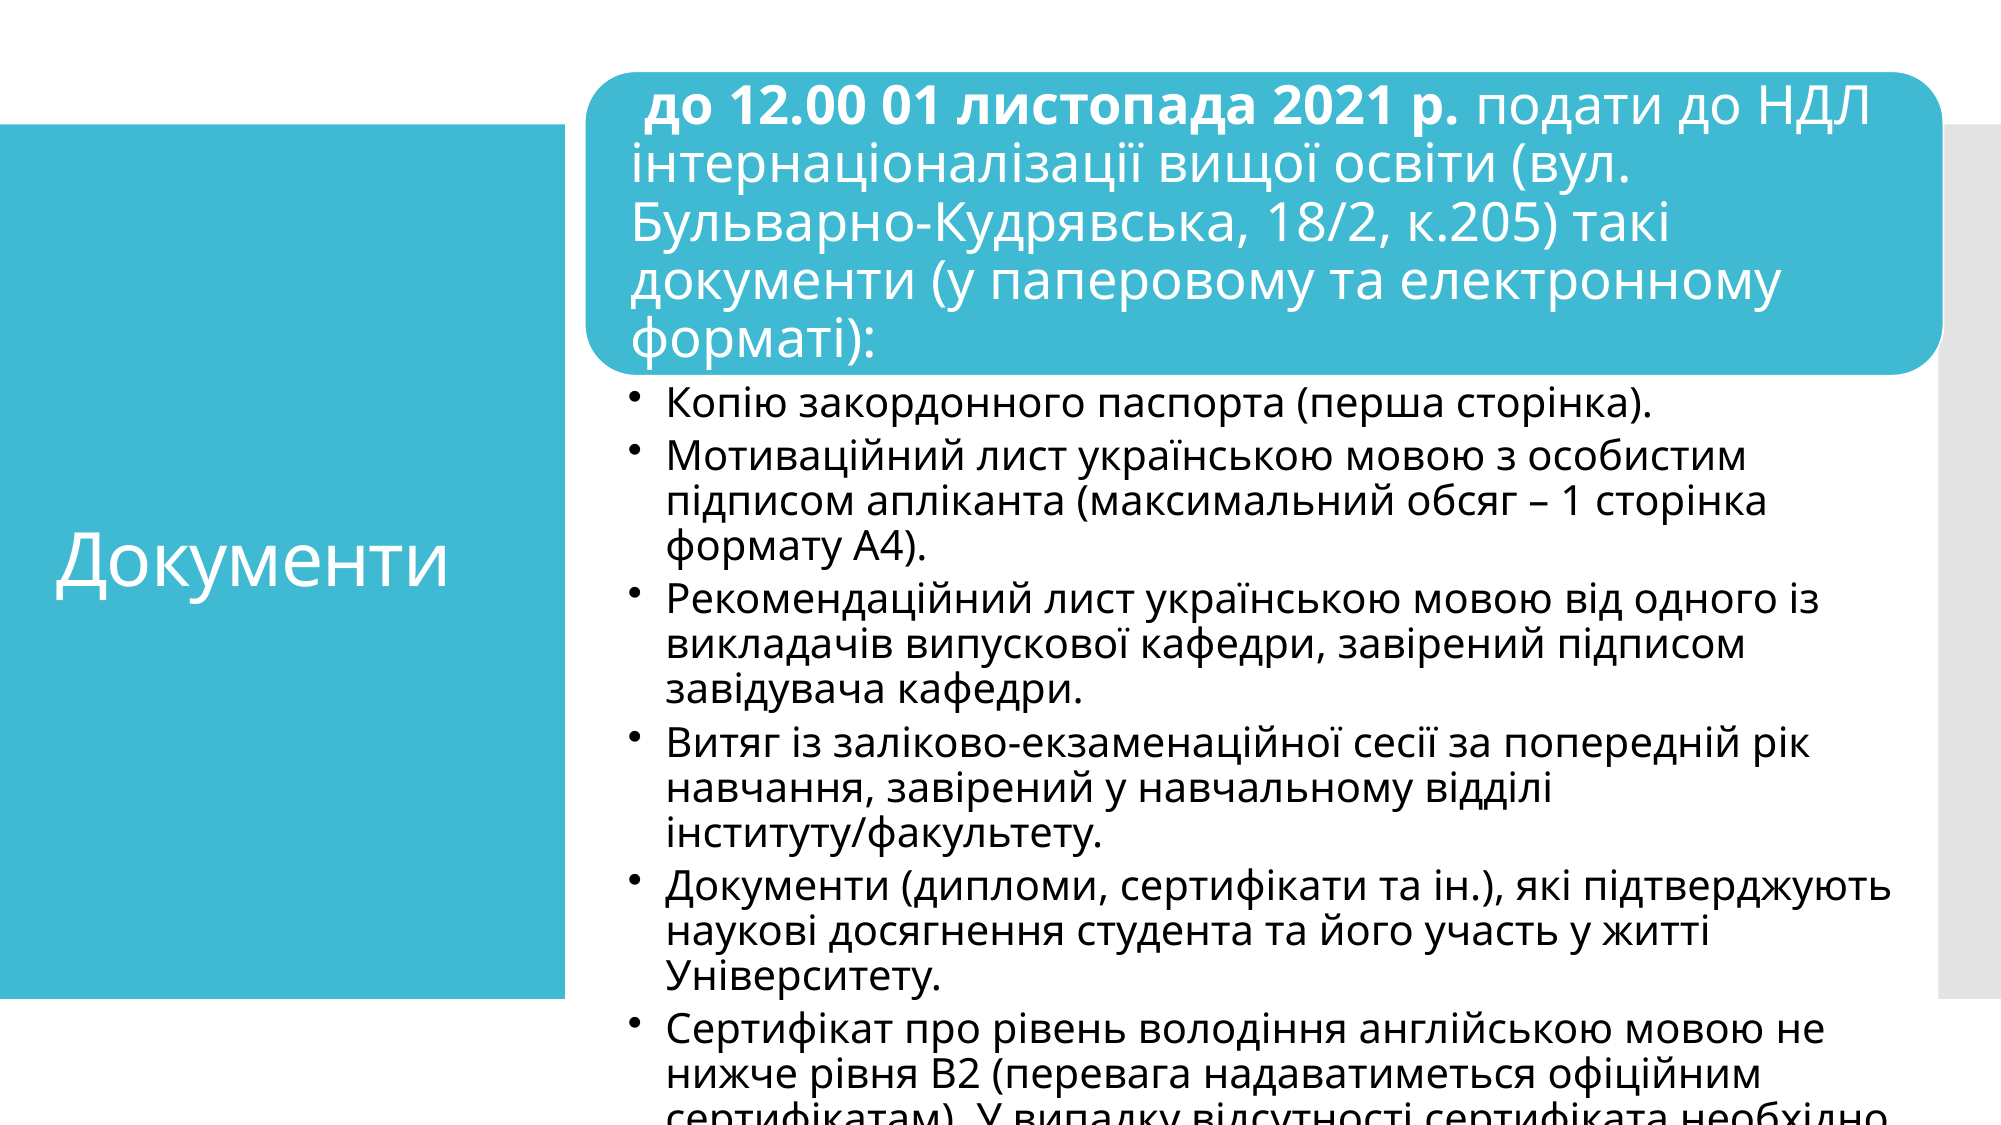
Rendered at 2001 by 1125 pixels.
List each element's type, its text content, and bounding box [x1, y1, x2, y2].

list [584, 28, 1944, 1125]
title Документи [41, 184, 525, 940]
